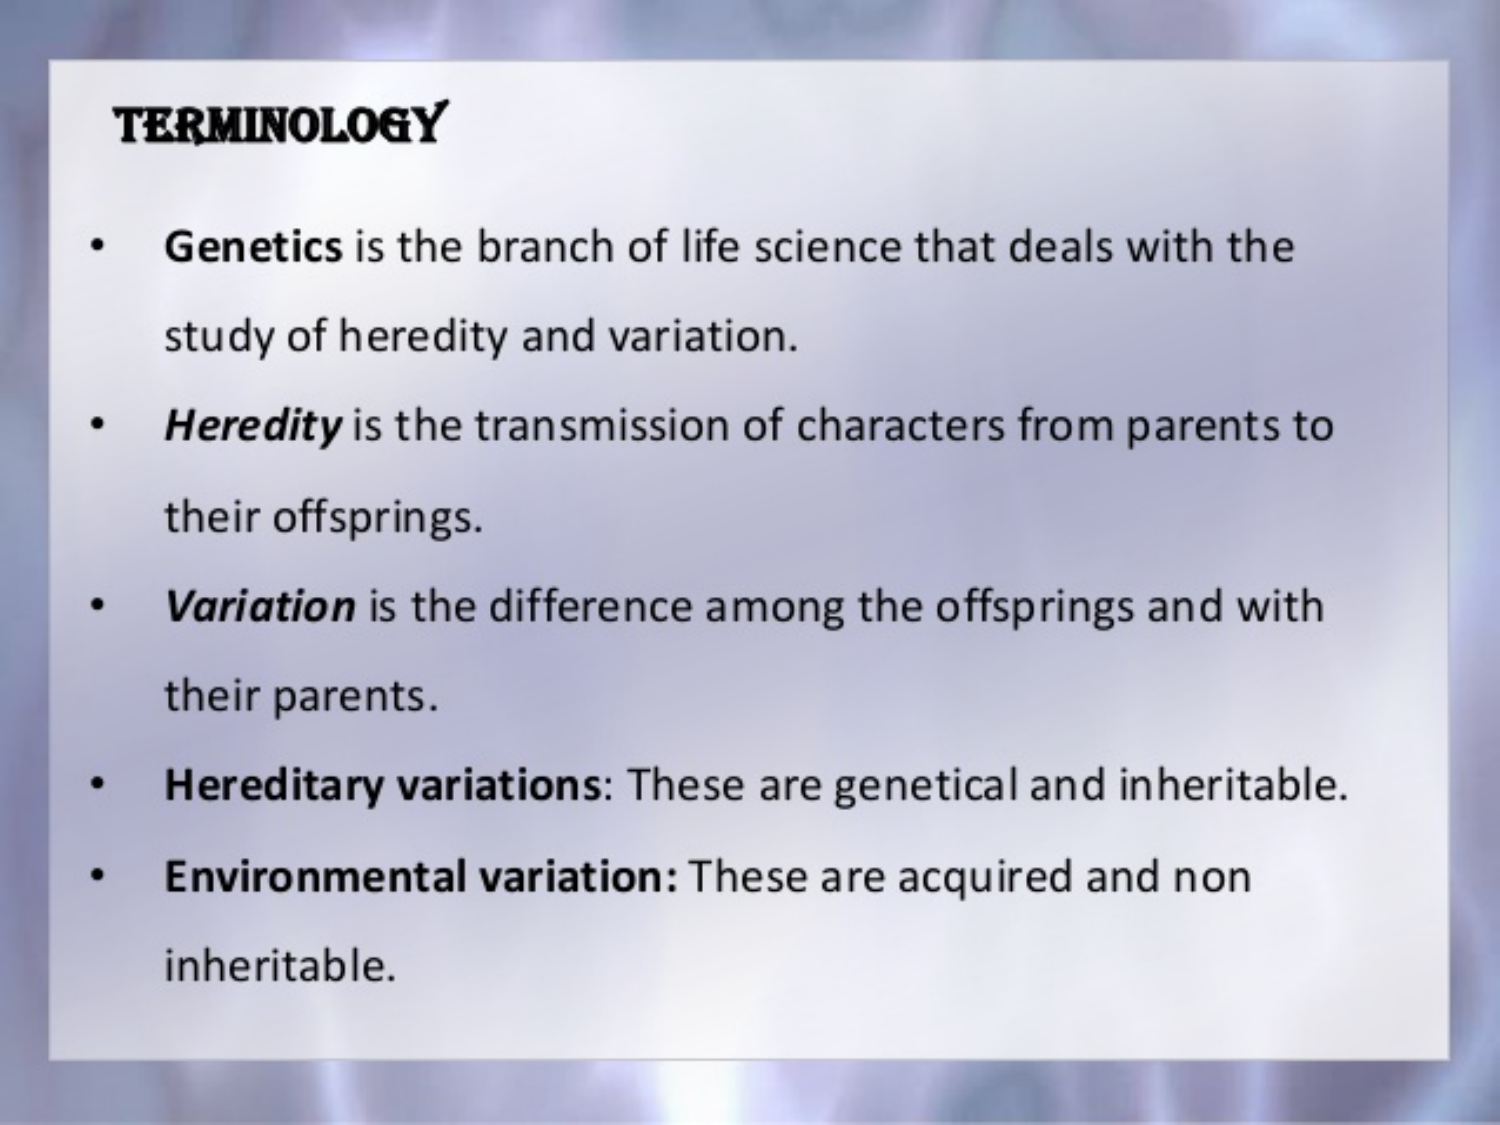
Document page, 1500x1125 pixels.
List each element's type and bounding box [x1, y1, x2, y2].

list [0, 0, 1500, 1125]
